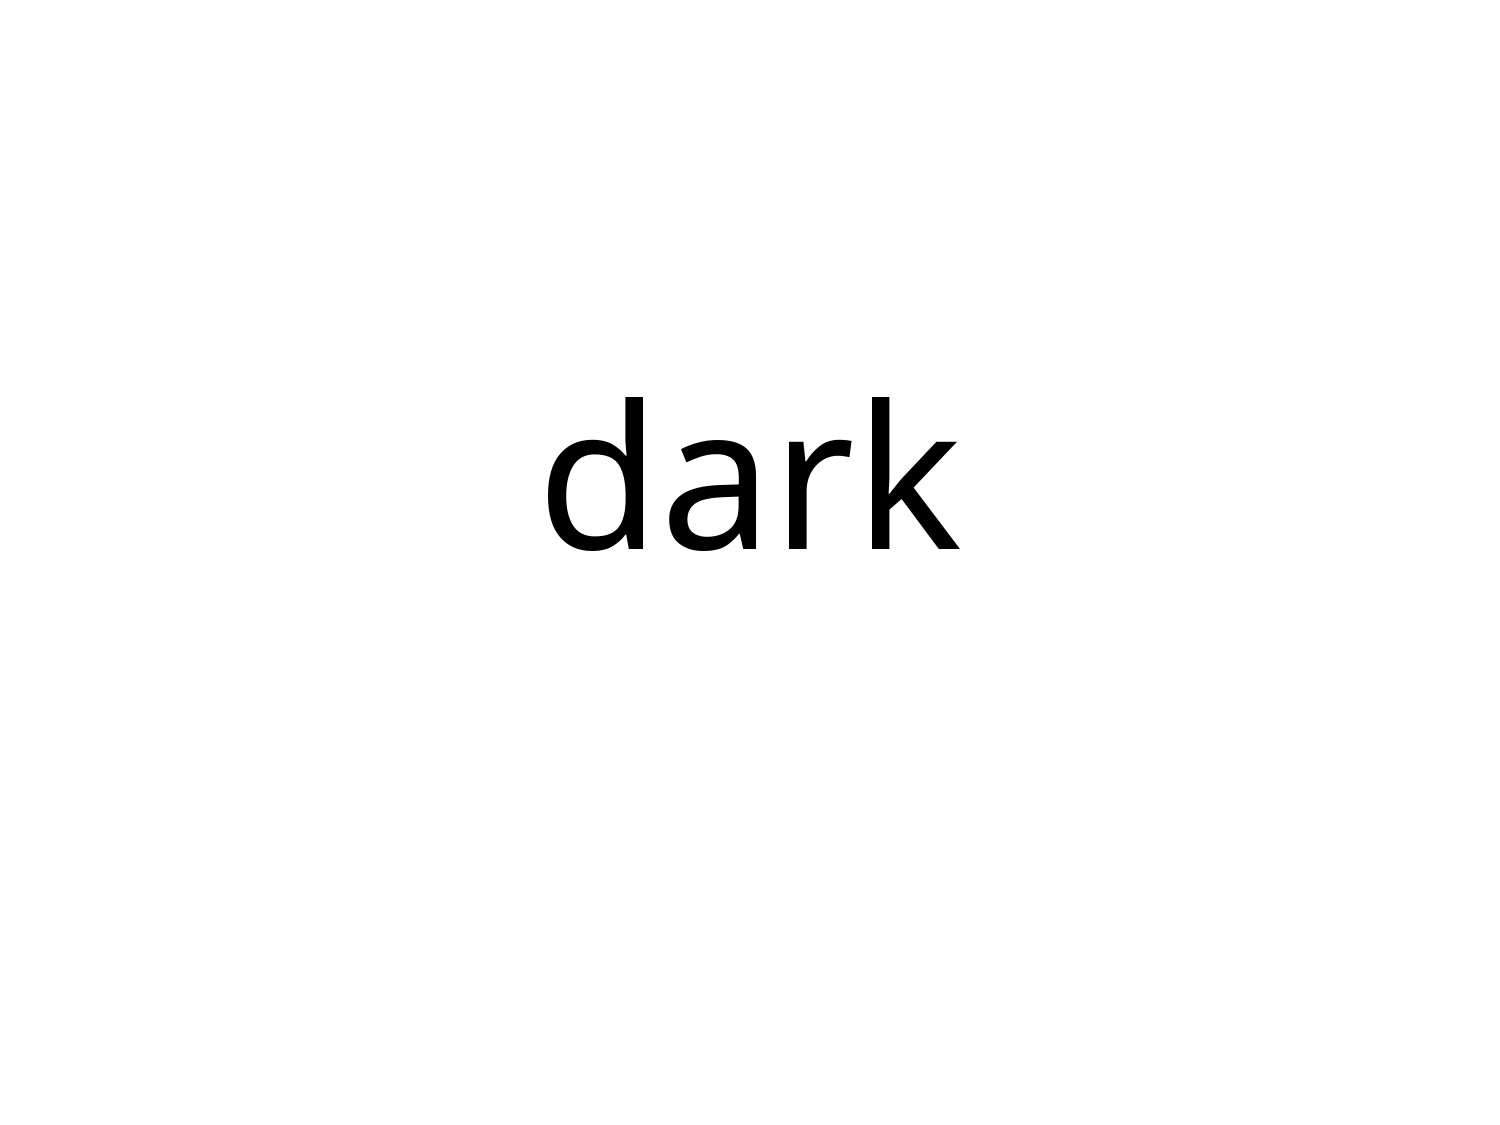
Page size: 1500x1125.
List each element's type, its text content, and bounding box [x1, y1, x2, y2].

title dark [112, 349, 1388, 591]
